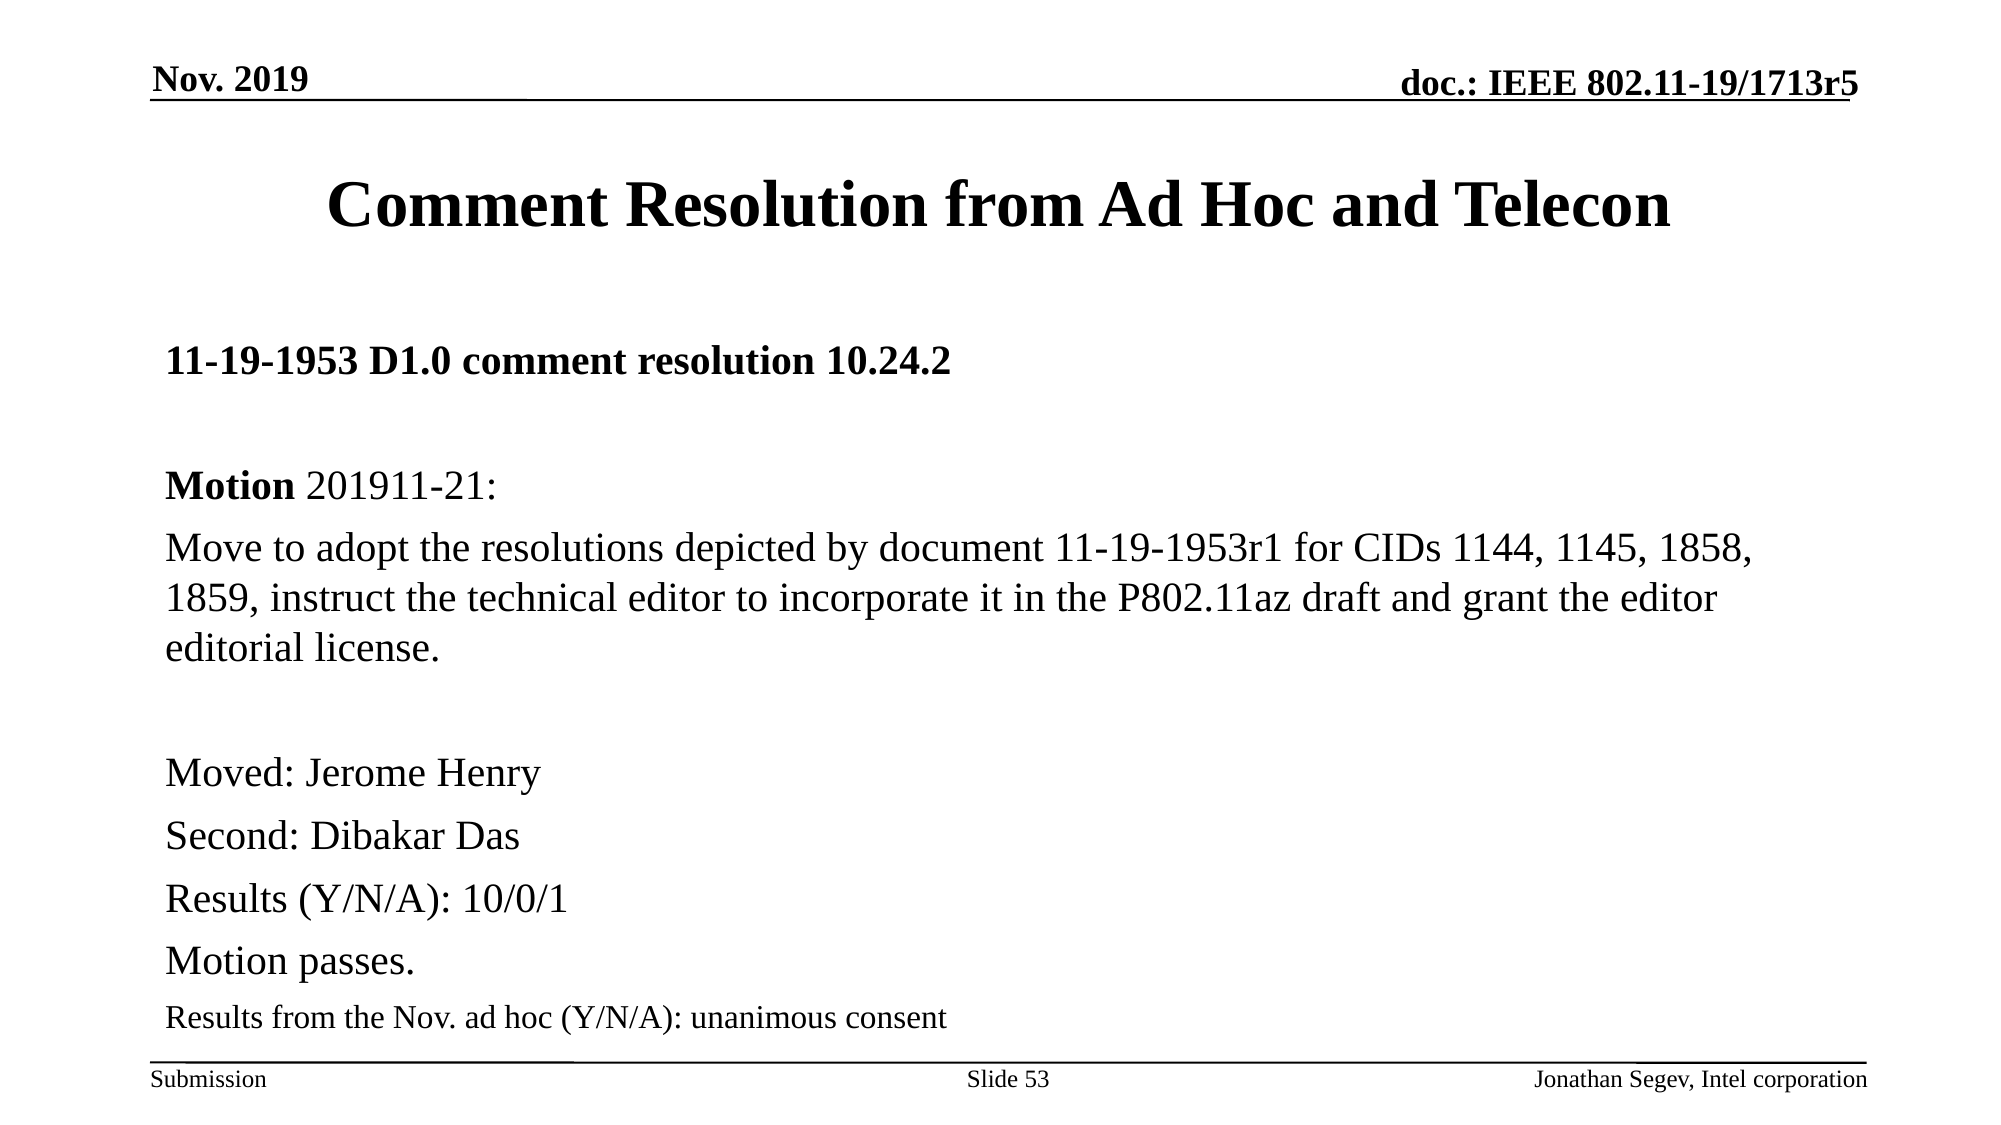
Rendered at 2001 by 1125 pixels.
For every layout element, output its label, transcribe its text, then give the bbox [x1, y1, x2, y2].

title Comment Resolution from Ad Hoc and Telecon [149, 112, 1850, 288]
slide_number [152, 54, 563, 100]
footer Jonathan Segev, Intel corporation [1171, 1061, 1869, 1093]
list 11-19-1953 D1.0 comment resolution 10.24.2 Motion 201911-21: Move to adopt the resolutions depicted by document 11-19-1953r1 for CIDs 1144, 1145, 1858, 1859, instruct the technical editor to incorporate it in the P802.11az draft and grant the editor editorial license. Moved: Jerome Henry Second: Dibakar Das Results (Y/N/A): 10/0/1 Motion passes. Results from the Nov. ad hoc (Y/N/A): unanimous consent [149, 324, 1850, 1000]
slide_number Slide 53 [950, 1061, 1067, 1123]
